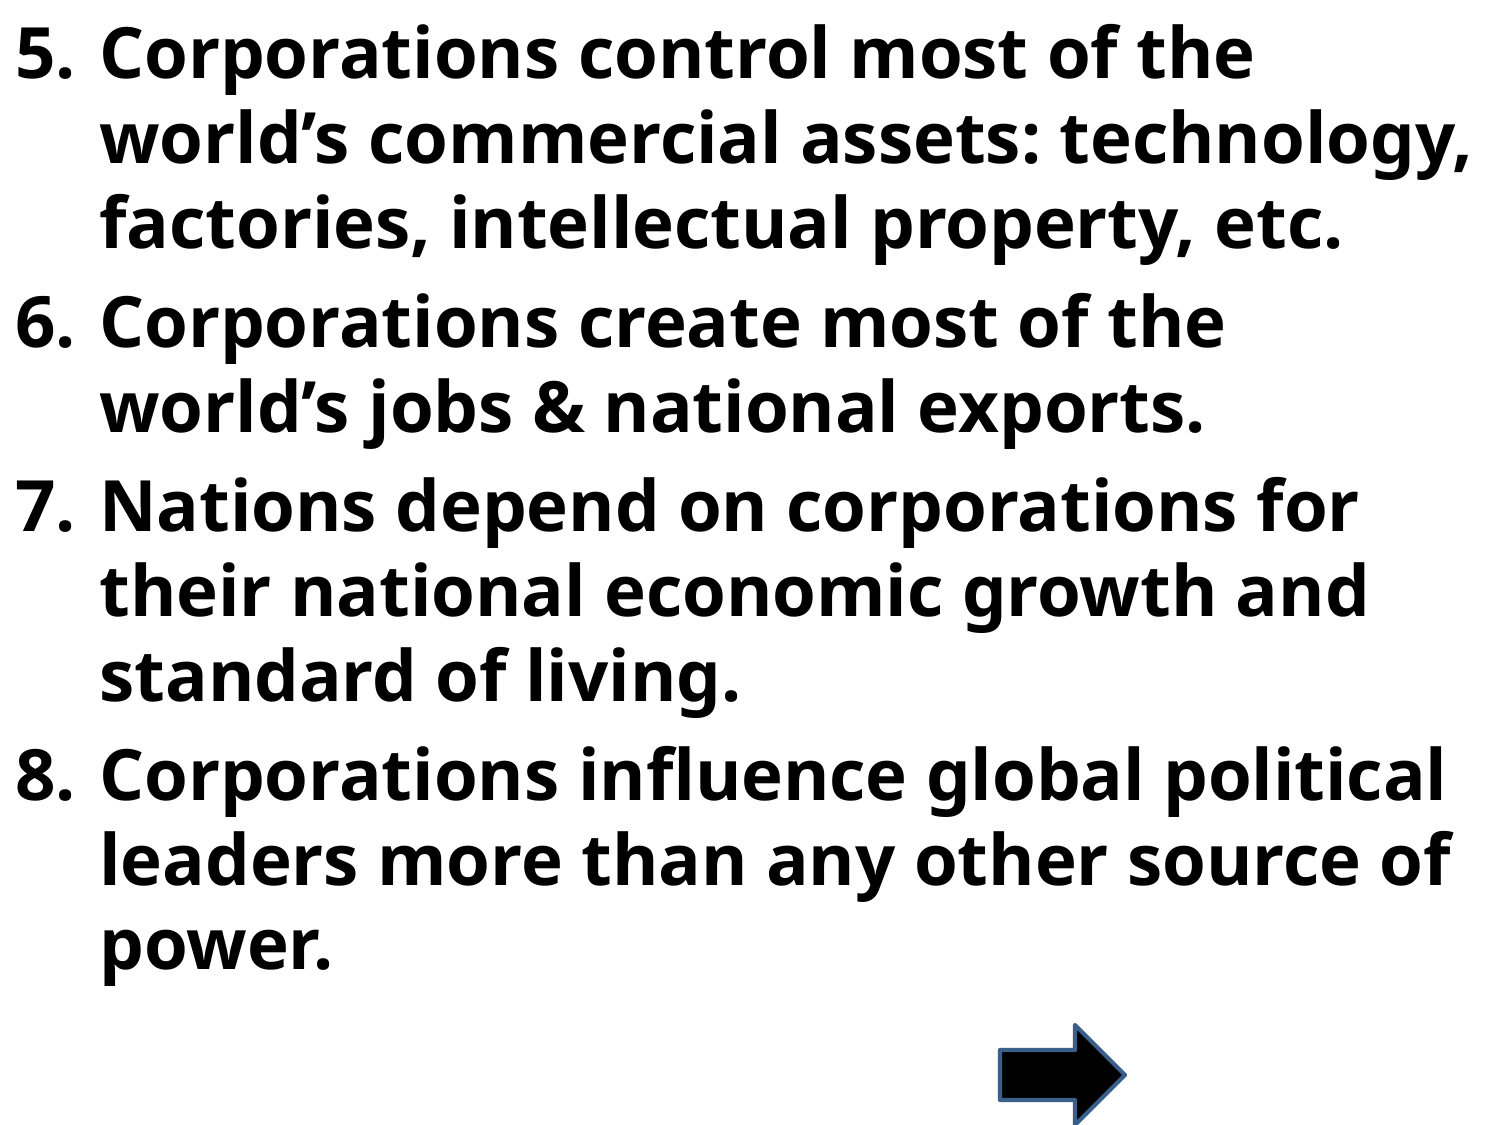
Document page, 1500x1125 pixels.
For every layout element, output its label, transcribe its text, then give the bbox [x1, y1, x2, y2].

text_box [997, 1023, 1128, 1125]
list Corporations control most of the world’s commercial assets: technology, factories, intellectual property, etc. Corporations create most of the world’s jobs & national exports. Nations depend on corporations for their national economic growth and standard of living. Corporations influence global political leaders more than any other source of power. [0, 0, 1500, 1125]
